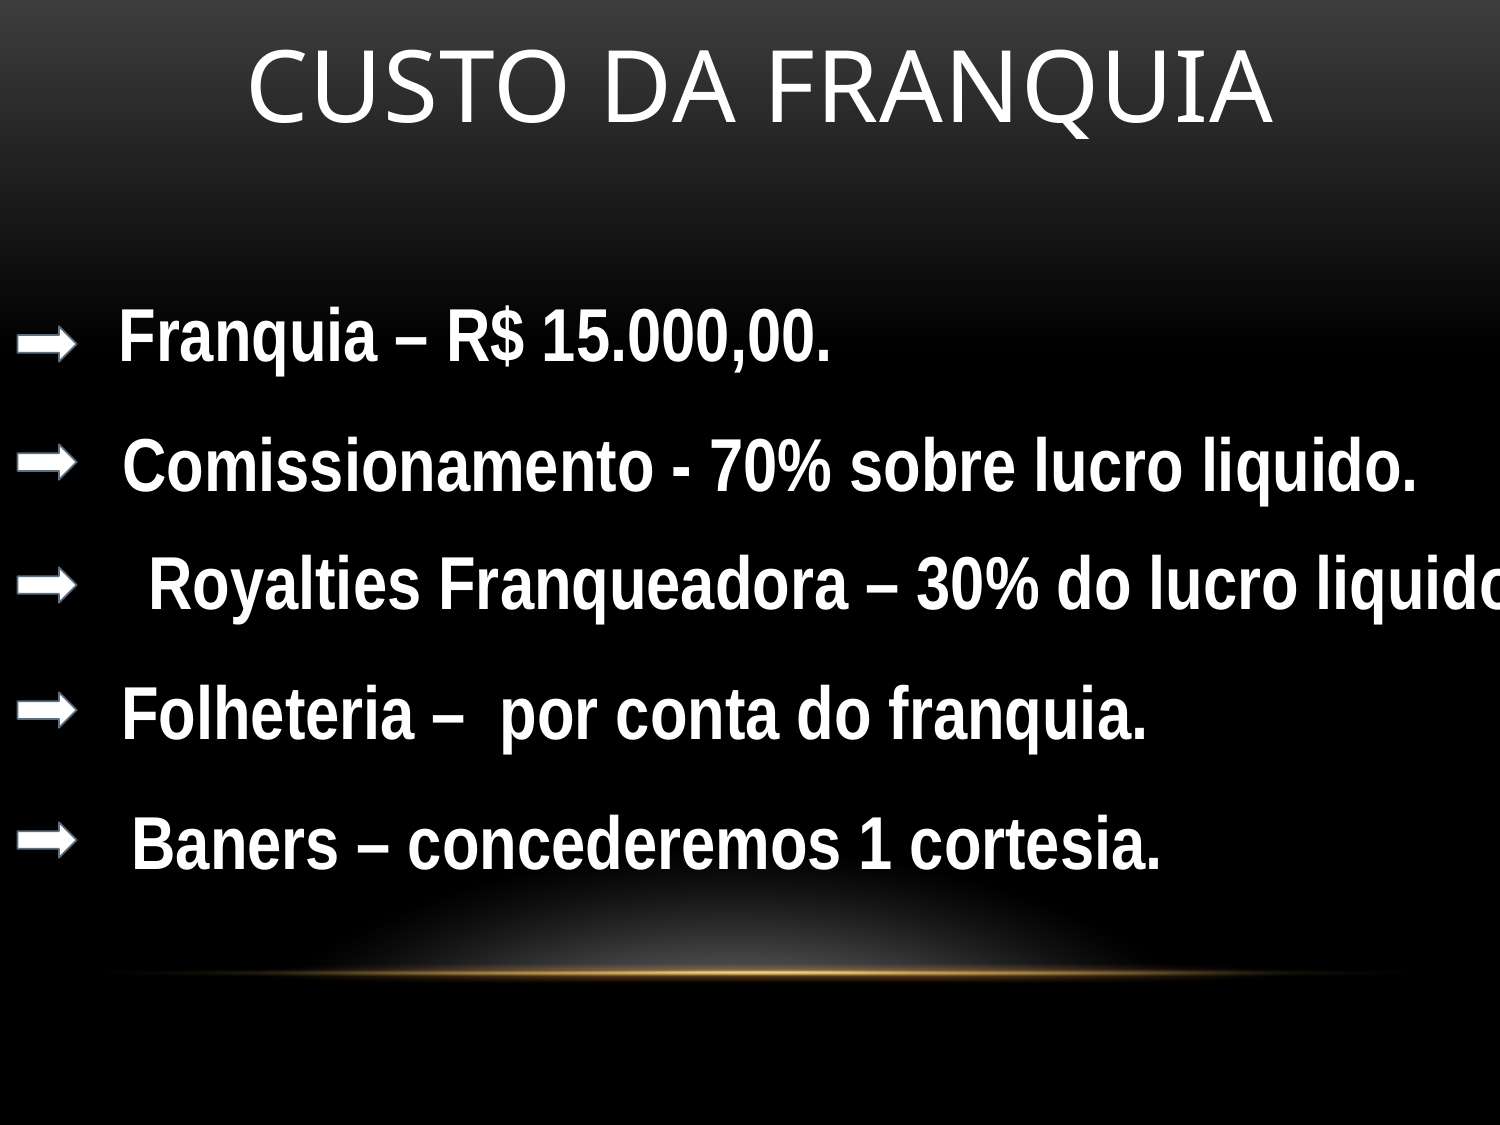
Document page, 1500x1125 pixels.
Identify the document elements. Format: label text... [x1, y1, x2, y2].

text_box [16, 443, 78, 481]
text_box Folheteria – por conta do franquia. [106, 657, 1198, 762]
picture [0, 0, 1500, 1125]
text_box [16, 325, 78, 363]
text_box [16, 821, 78, 859]
text_box [16, 691, 78, 729]
text_box Royalties Franqueadora – 30% do lucro liquido [133, 527, 1500, 632]
text_box [16, 566, 78, 604]
text_box Baners – concederemos 1 cortesia. [116, 787, 1179, 892]
text_box Comissionamento - 70% sobre lucro liquido. [107, 408, 1435, 514]
text_box Franquia – R$ 15.000,00. [103, 278, 848, 384]
title cUsto da franquia [147, 0, 1400, 150]
